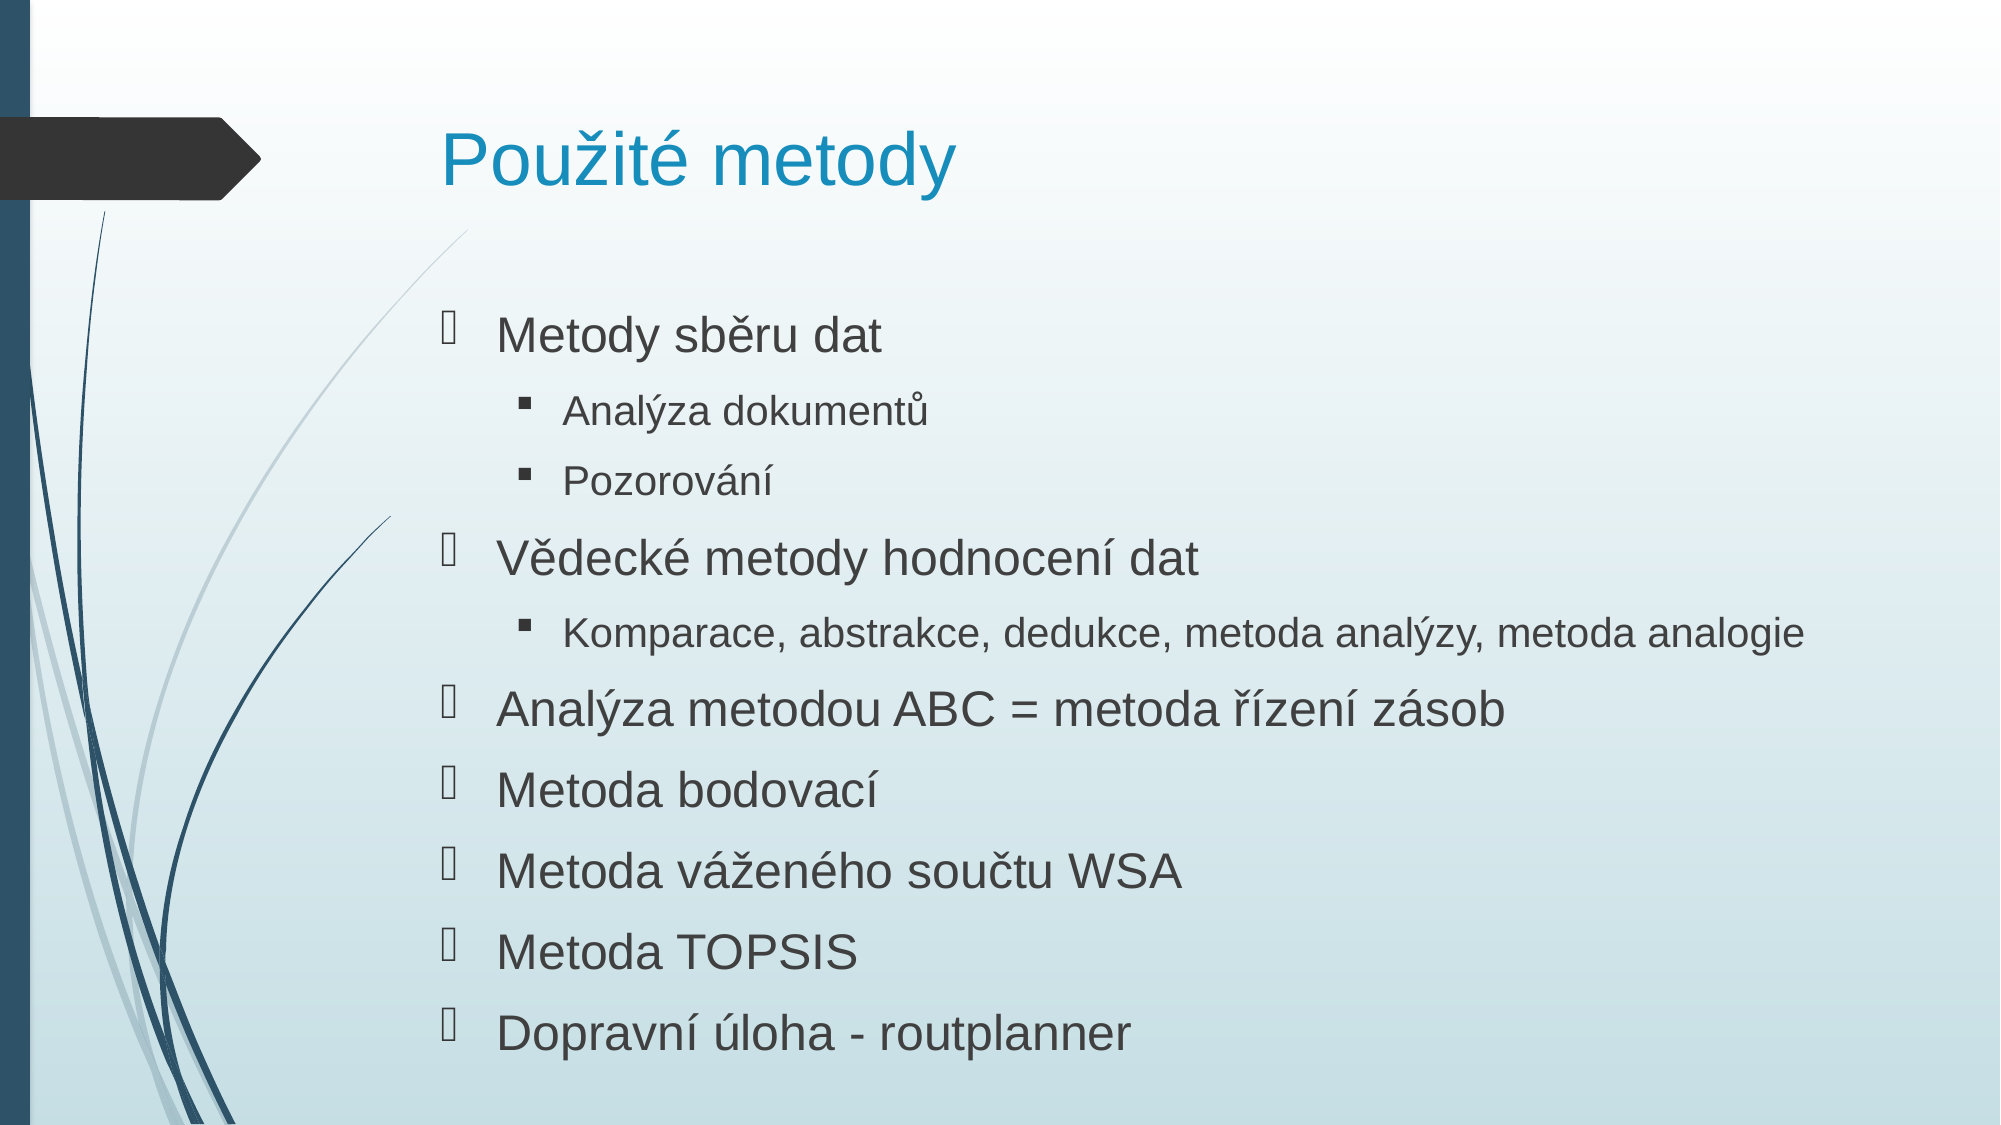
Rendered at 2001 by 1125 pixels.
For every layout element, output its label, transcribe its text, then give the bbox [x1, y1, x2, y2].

list Metody sběru dat Analýza dokumentů Pozorování Vědecké metody hodnocení dat Komparace, abstrakce, dedukce, metoda analýzy, metoda analogie Analýza metodou ABC = metoda řízení zásob Metoda bodovací Metoda váženého součtu WSA Metoda TOPSIS Dopravní úloha - routplanner [425, 294, 1963, 1085]
title Použité metody [425, 102, 1888, 294]
